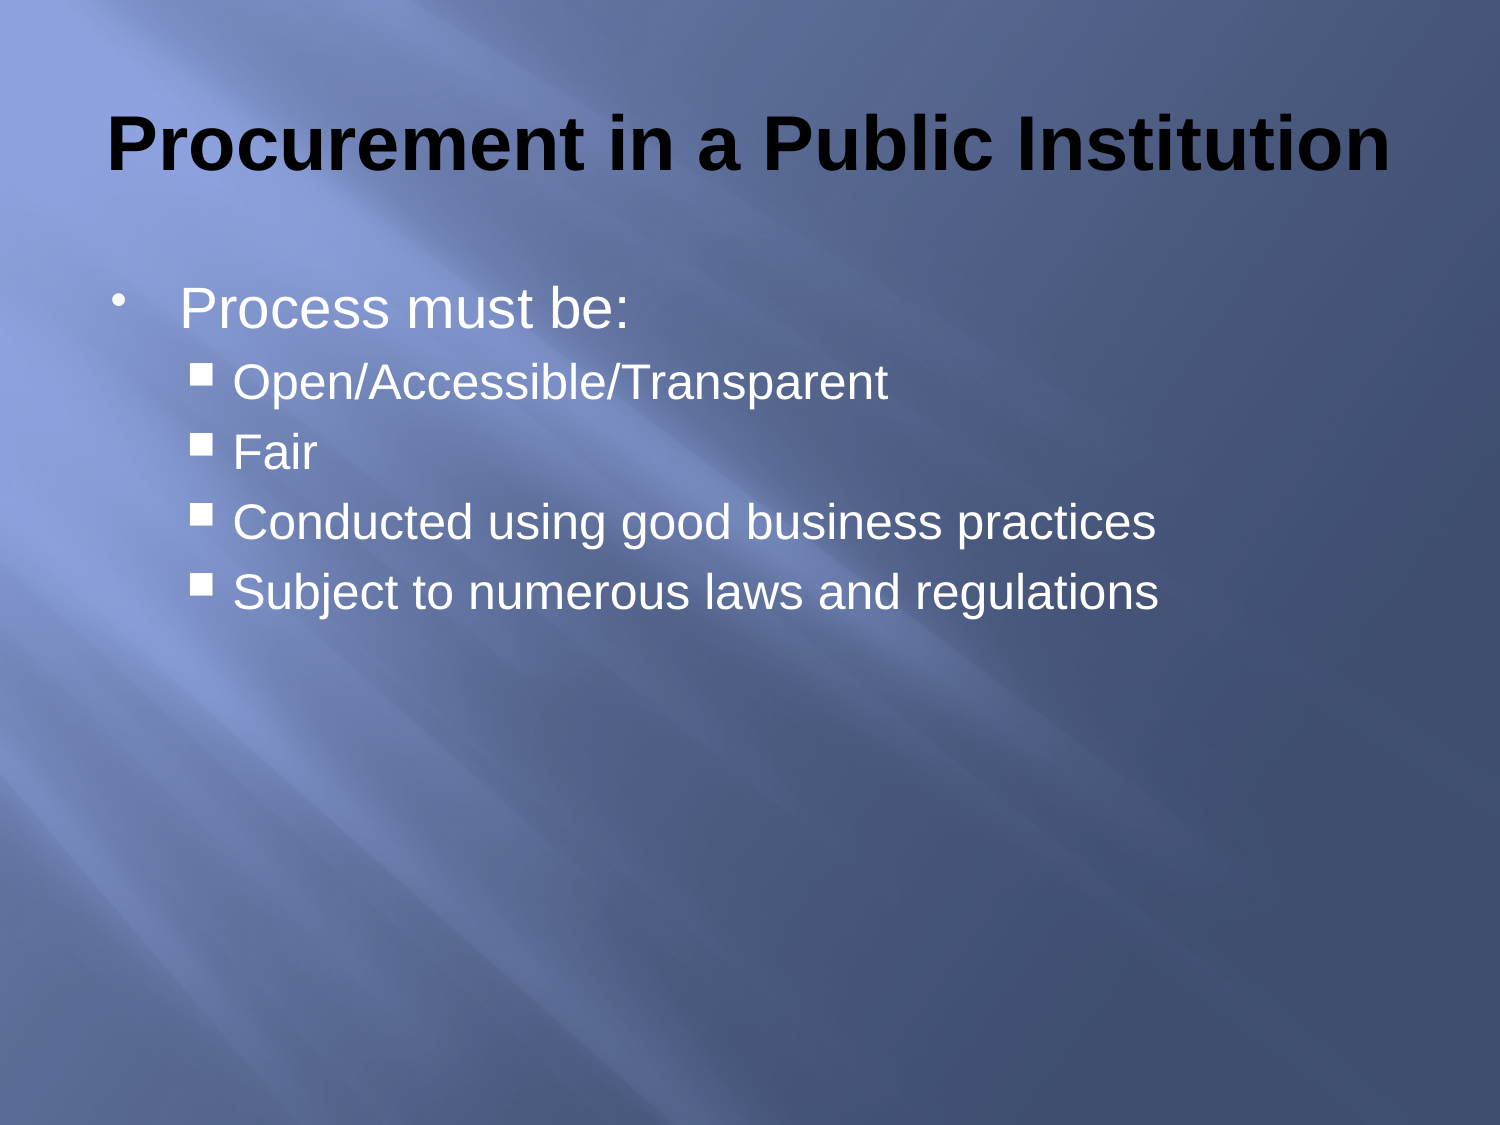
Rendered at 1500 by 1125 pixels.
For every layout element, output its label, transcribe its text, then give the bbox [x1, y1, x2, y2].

title Procurement in a Public Institution [75, 45, 1425, 233]
list Process must be: Open/Accessible/Transparent Fair Conducted using good business practices Subject to numerous laws and regulations [75, 262, 1425, 1035]
